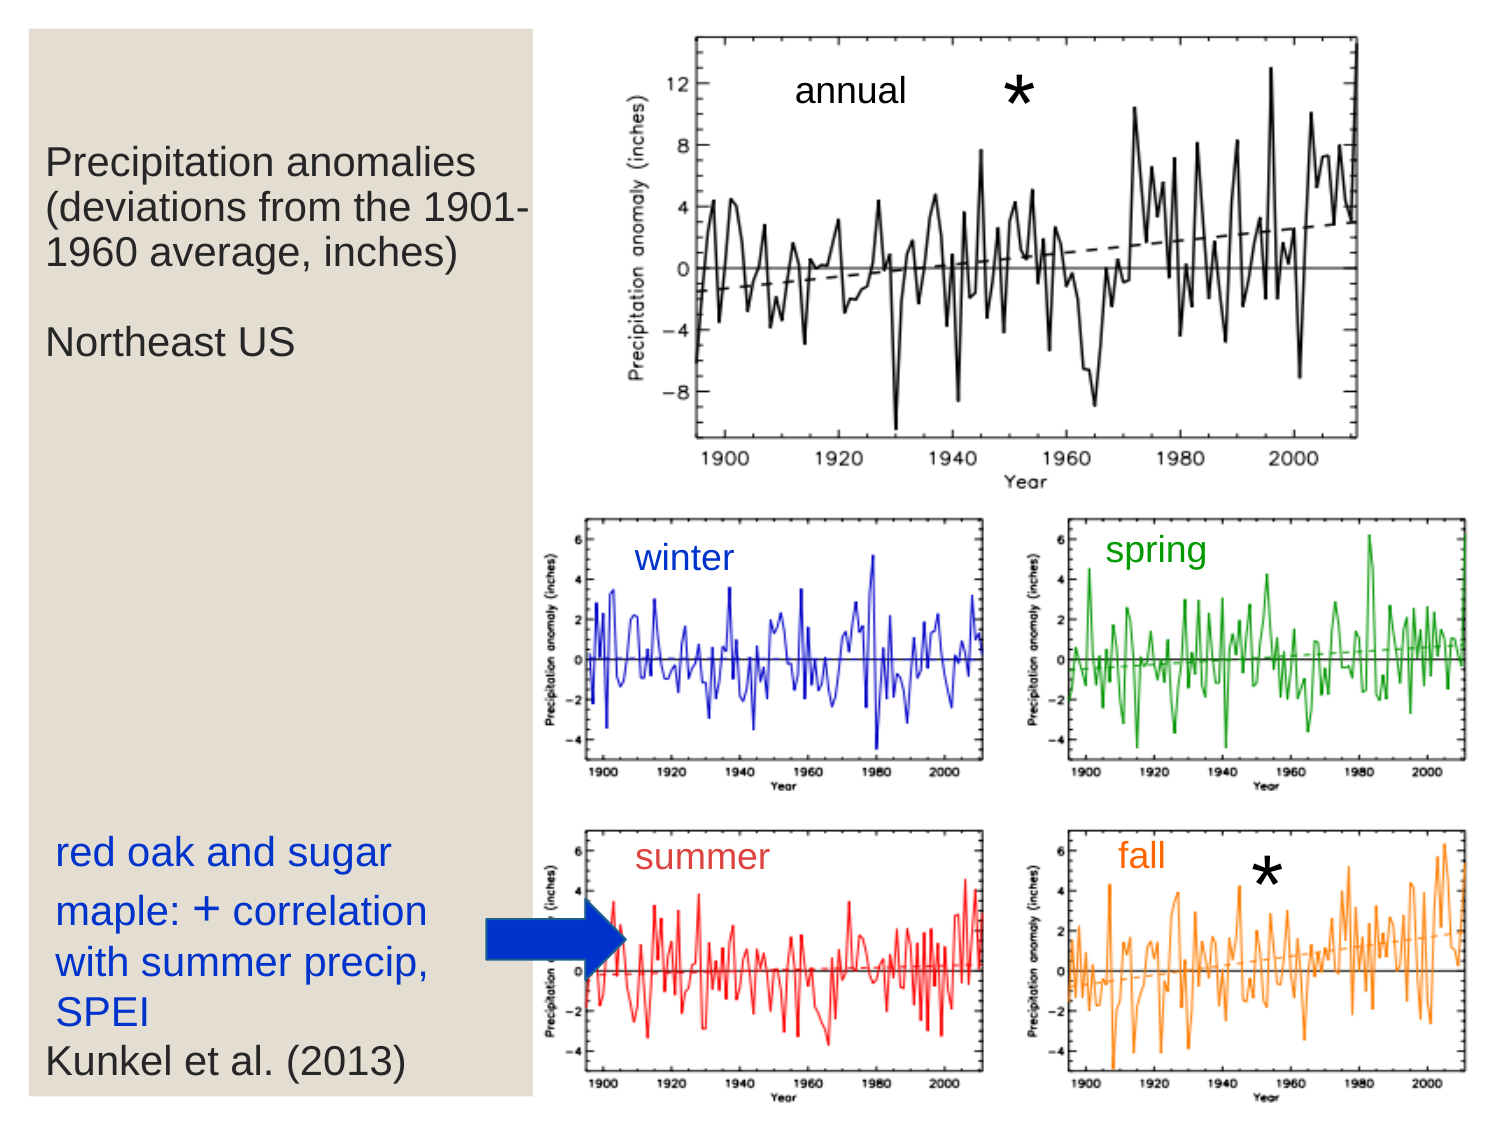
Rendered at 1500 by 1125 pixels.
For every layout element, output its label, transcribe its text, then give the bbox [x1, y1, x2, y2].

text_box red oak and sugar maple: + correlation with summer precip, SPEI [40, 817, 490, 1093]
text_box Kunkel et al. (2013) [30, 999, 431, 1125]
title Precipitation anomalies (deviations from the 1901-1960 average, inches) Northeast US [30, 58, 527, 447]
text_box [532, 24, 1473, 1104]
text_box [485, 918, 527, 961]
